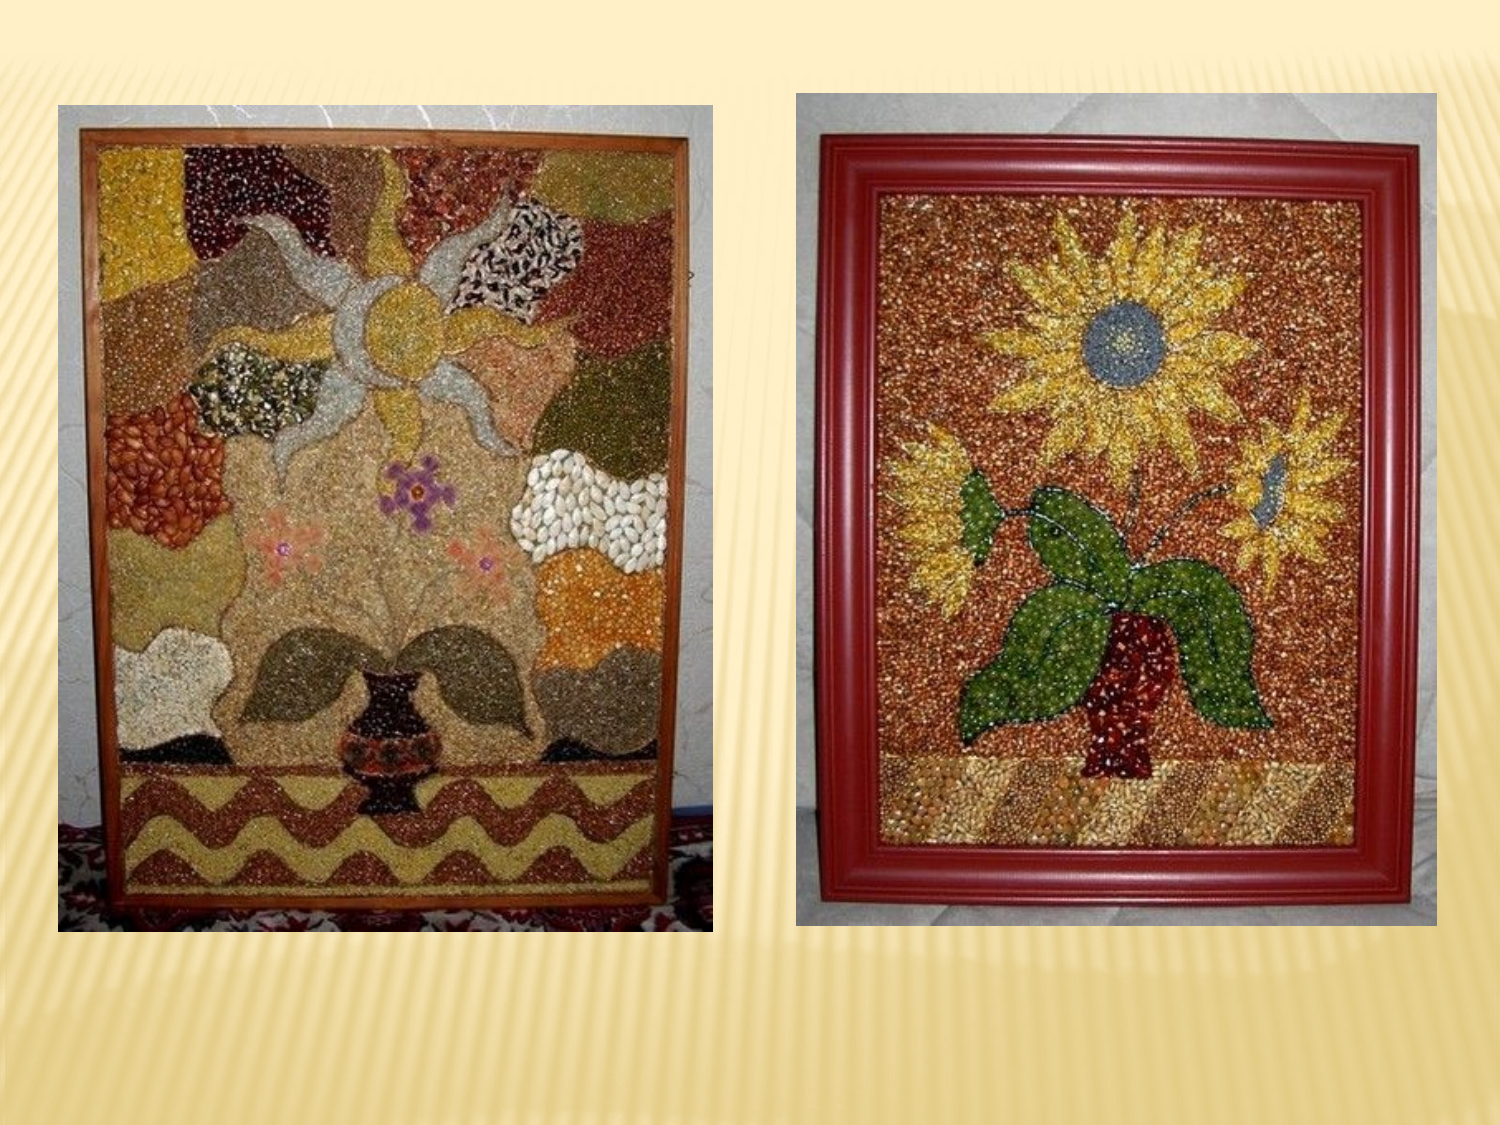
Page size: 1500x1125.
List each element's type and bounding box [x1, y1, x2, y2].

picture [58, 105, 713, 932]
picture [796, 93, 1438, 927]
